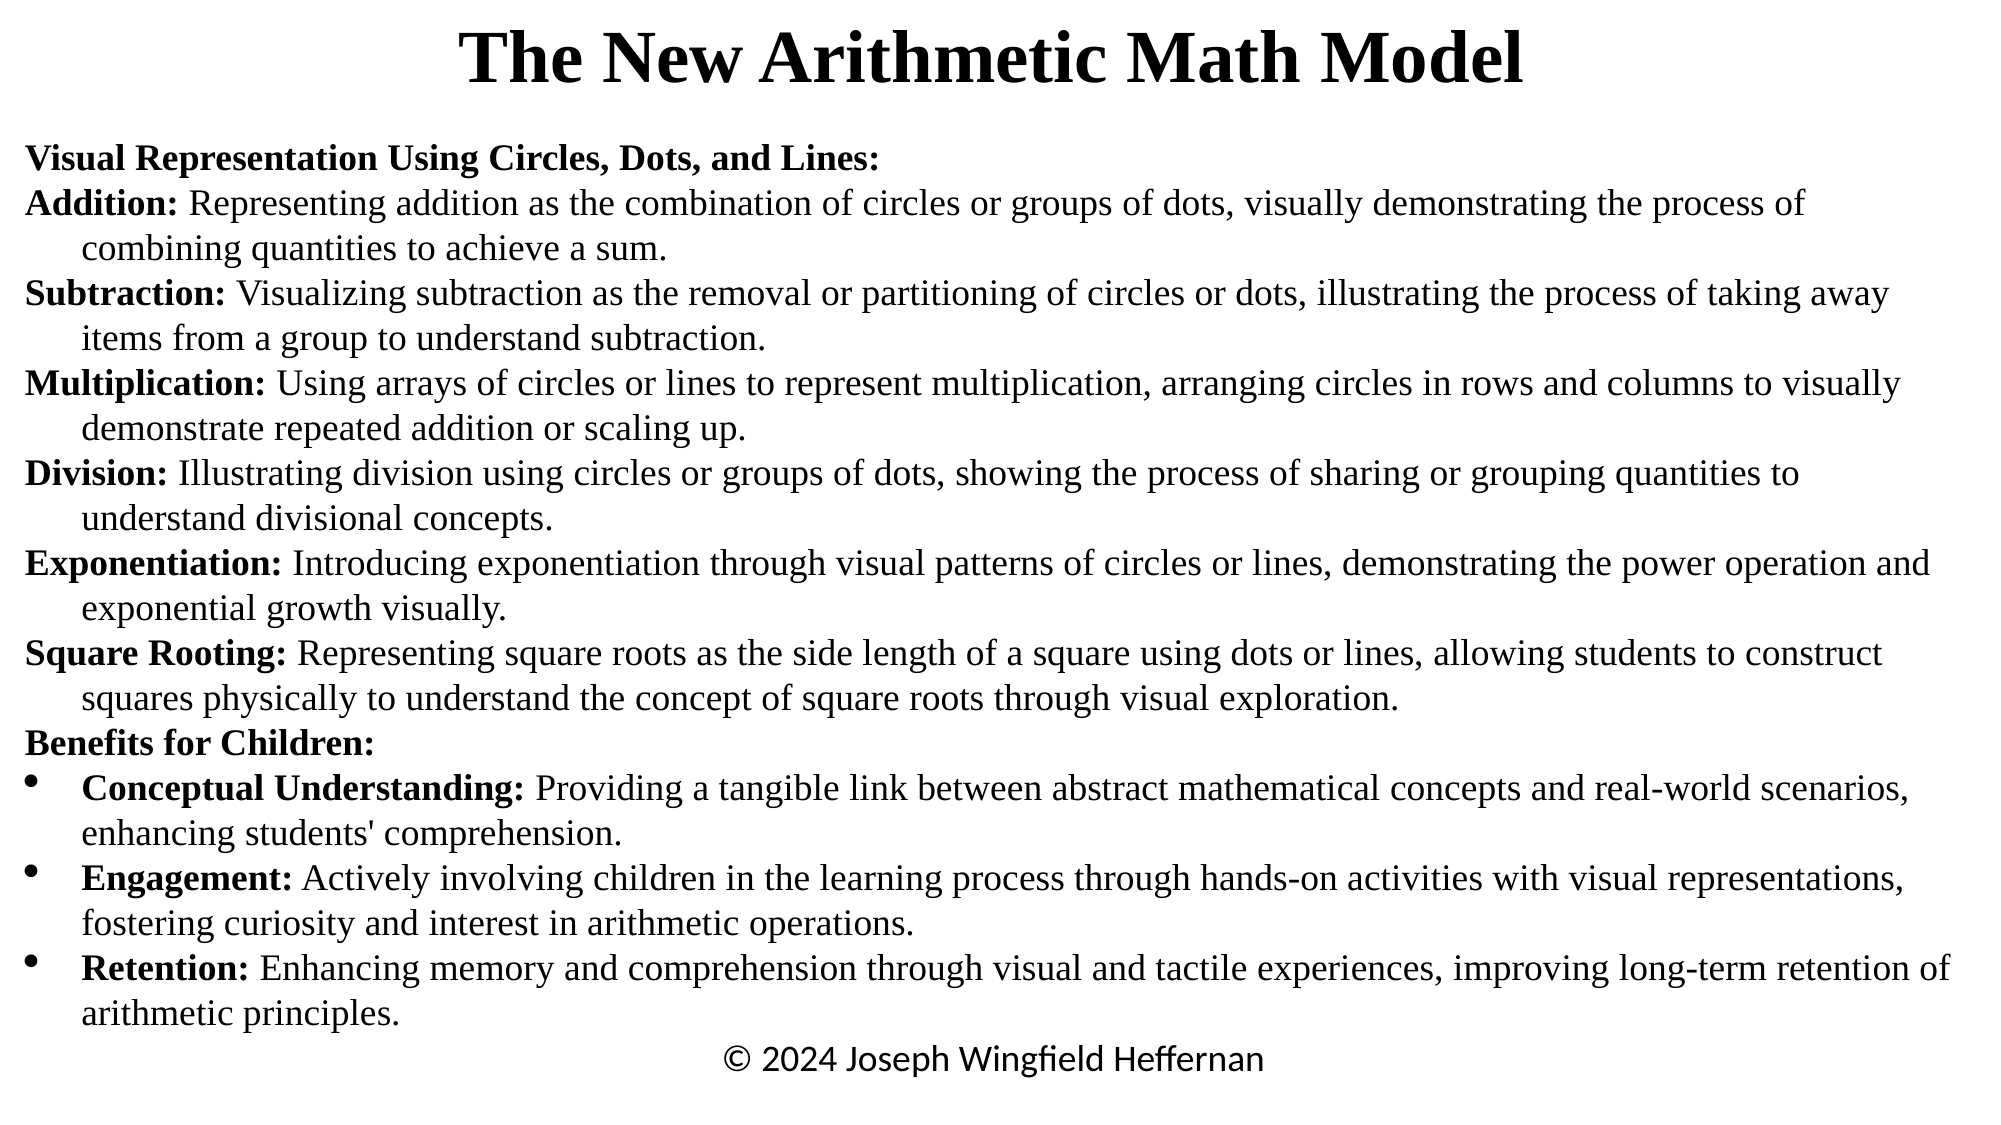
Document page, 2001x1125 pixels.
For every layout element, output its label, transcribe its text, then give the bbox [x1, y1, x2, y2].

text_box © 2024 Joseph Wingfield Heffernan [706, 1026, 1293, 1087]
text_box The New Arithmetic Math Model [443, 0, 1557, 105]
subtitle Visual Representation Using Circles, Dots, and Lines: Addition: Representing addition as the combination of circles or groups of dots, visually demonstrating the process of combining quantities to achieve a sum. Subtraction: Visualizing subtraction as the removal or partitioning of circles or dots, illustrating the process of taking away items from a group to understand subtraction. Multiplication: Using arrays of circles or lines to represent multiplication, arranging circles in rows and columns to visually demonstrate repeated addition or scaling up. Division: Illustrating division using circles or groups of dots, showing the process of sharing or grouping quantities to understand divisional concepts. Exponentiation: Introducing exponentiation through visual patterns of circles or lines, demonstrating the power operation and exponential growth visually. Square Rooting: Representing square roots as the side length of a square using dots or lines, allowing students to construct squares physically to understand the concept of square roots through visual exploration. Benefits for Children: Conceptual Understanding: Providing a tangible link between abstract mathematical concepts and real-world scenarios, enhancing students' comprehension. Engagement: Actively involving children in the learning process through hands-on activities with visual representations, fostering curiosity and interest in arithmetic operations. Retention: Enhancing memory and comprehension through visual and tactile experiences, improving long-term retention of arithmetic principles. [24, 133, 1975, 1088]
